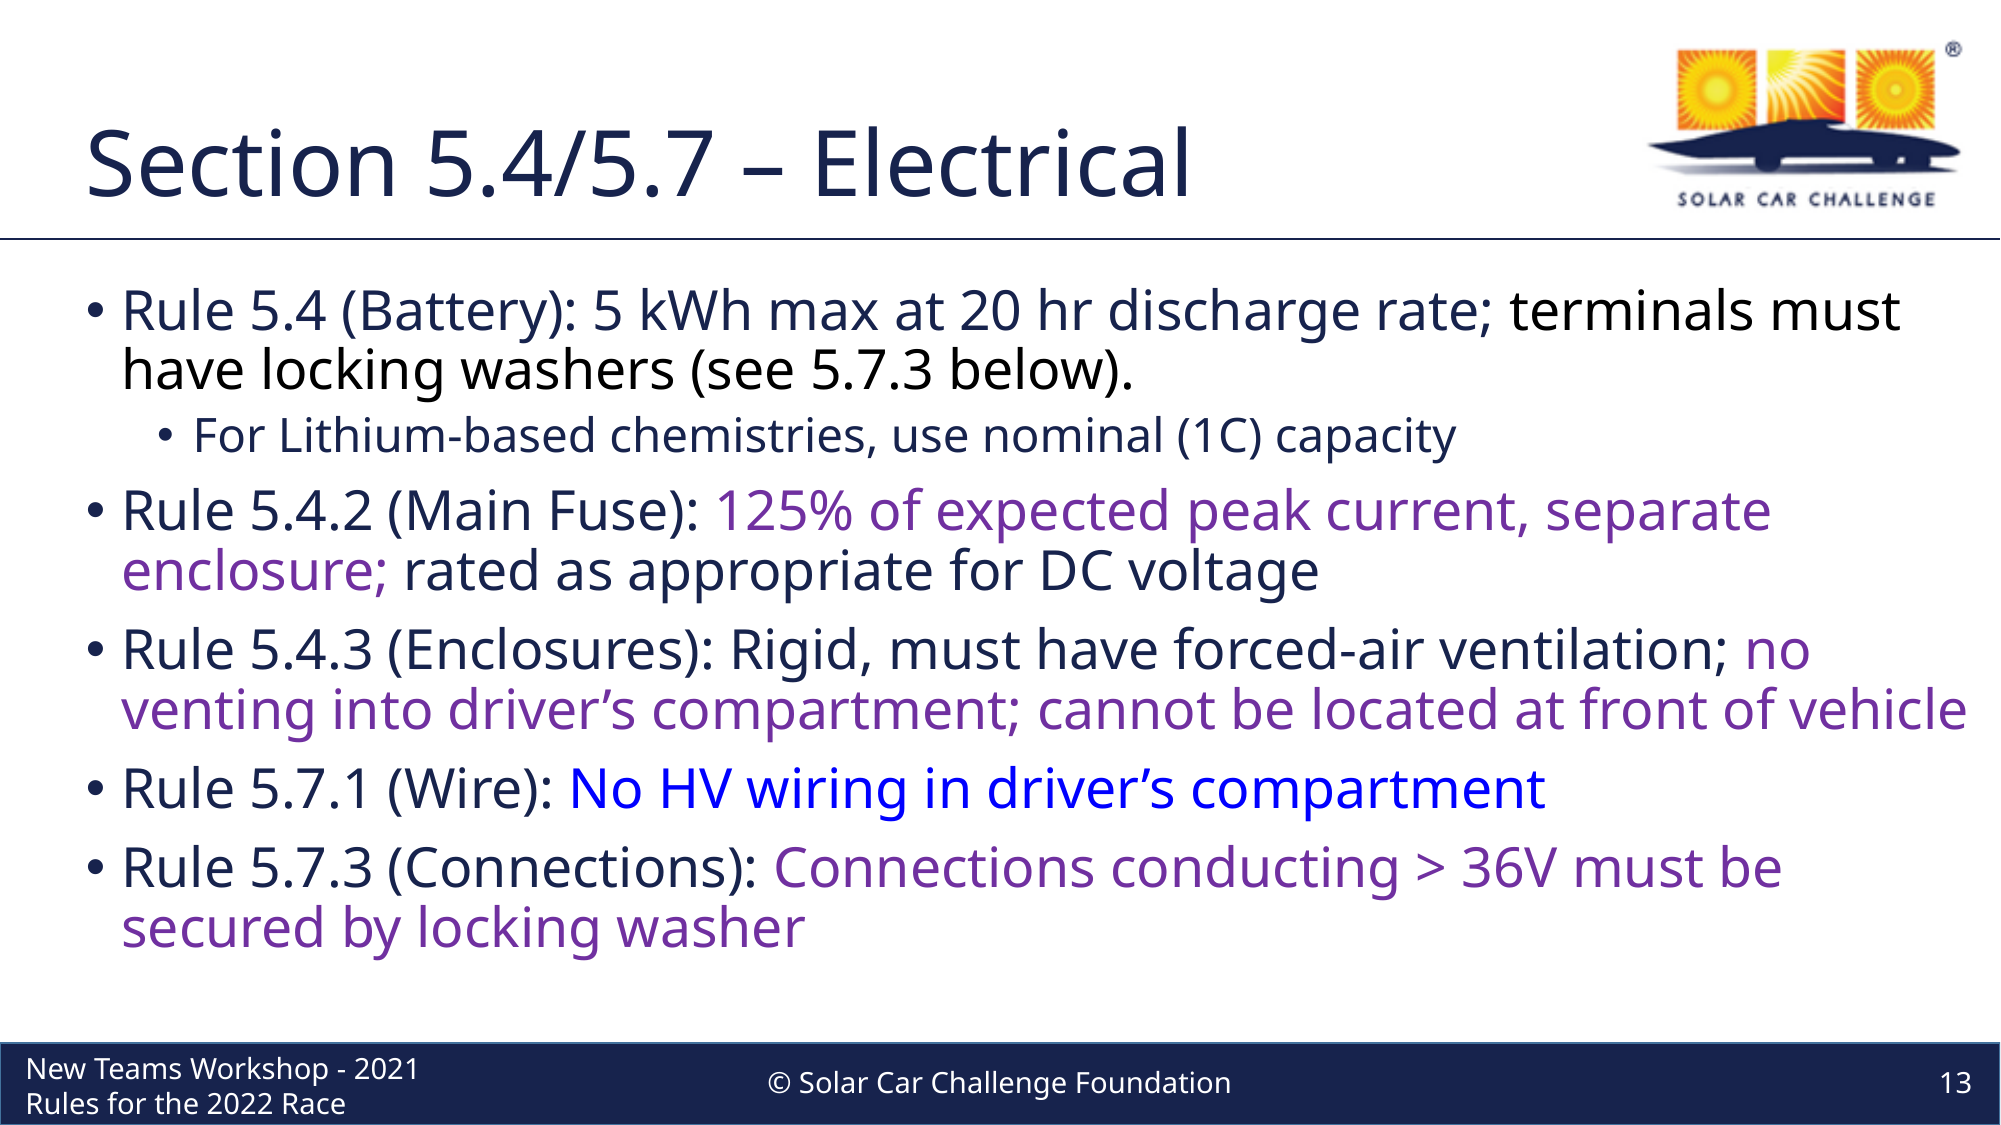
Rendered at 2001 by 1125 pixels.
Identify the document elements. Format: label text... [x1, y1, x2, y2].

slide_number New Teams Workshop - 2021 Rules for the 2022 Race [10, 1055, 519, 1116]
picture [1637, 30, 1971, 225]
slide_number 13 [1537, 1054, 1988, 1114]
title Section 5.4/5.7 – Electrical [70, 59, 1619, 225]
list Rule 5.4 (Battery): 5 kWh max at 20 hr discharge rate; terminals must have locking washers (see 5.7.3 below). For Lithium-based chemistries, use nominal (1C) capacity Rule 5.4.2 (Main Fuse): 125% of expected peak current, separate enclosure; rated as appropriate for DC voltage Rule 5.4.3 (Enclosures): Rigid, must have forced-air ventilation; no venting into driver’s compartment; cannot be located at front of vehicle Rule 5.7.1 (Wire): No HV wiring in driver’s compartment Rule 5.7.3 (Connections): Connections conducting > 36V must be secured by locking washer [70, 275, 1988, 1014]
footer © Solar Car Challenge Foundation [662, 1054, 1338, 1114]
